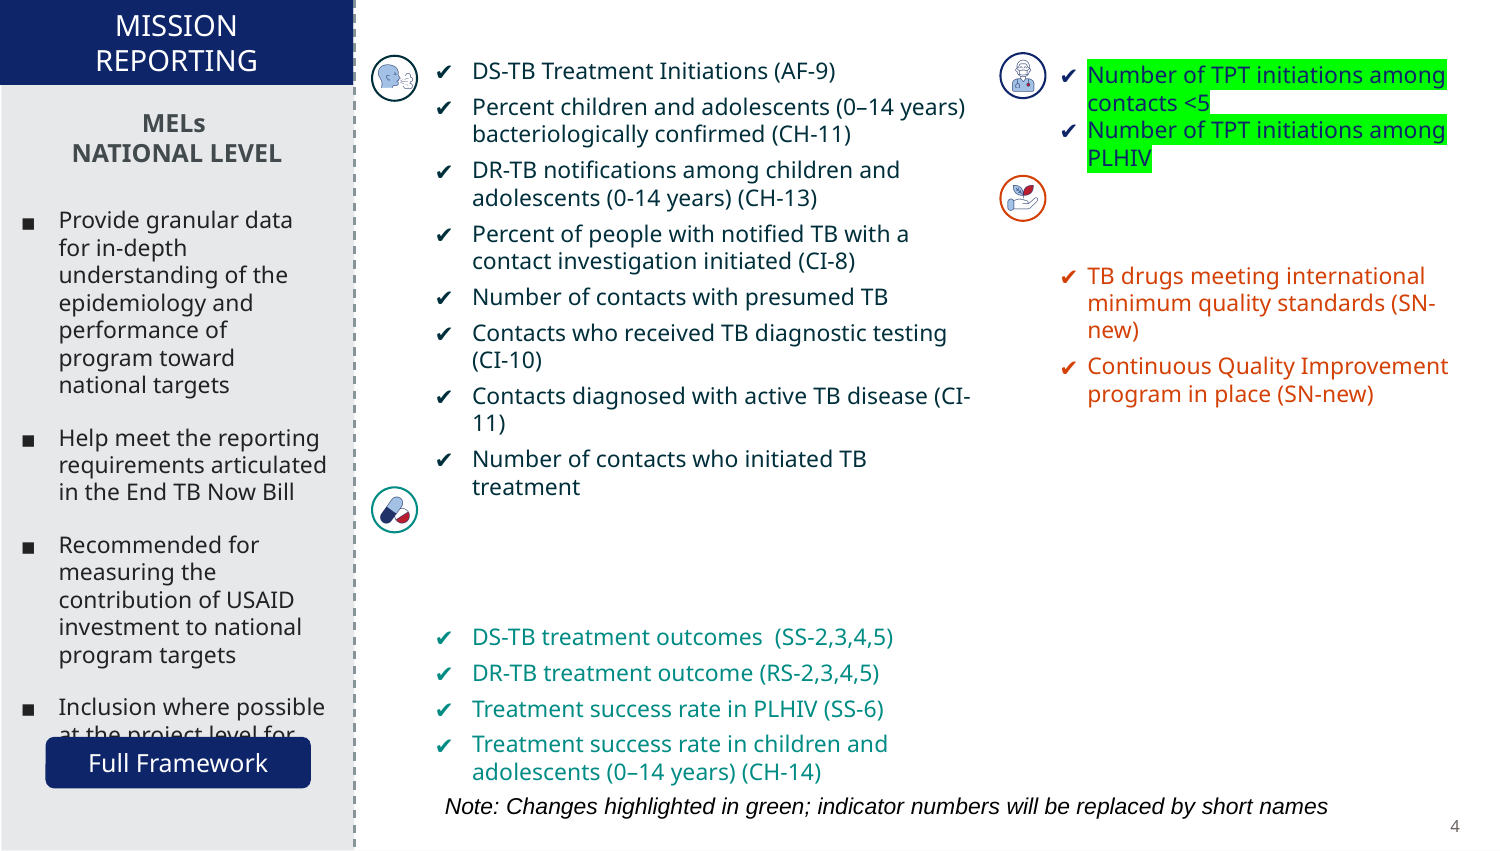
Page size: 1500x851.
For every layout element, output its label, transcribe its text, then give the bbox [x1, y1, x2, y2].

picture [1000, 52, 1046, 99]
picture [371, 86, 384, 101]
picture [404, 55, 418, 70]
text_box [1, 0, 355, 851]
picture [371, 487, 418, 533]
picture [1000, 175, 1046, 222]
text_box DS-TB Treatment Initiations (AF-9) Percent children and adolescents (0–14 years) bacteriologically confirmed (CH-11) DR-TB notifications among children and adolescents (0-14 years) (CH-13) Percent of people with notified TB with a contact investigation initiated (CI-8) Number of contacts with presumed TB Contacts who received TB diagnostic testing (CI-10) Contacts diagnosed with active TB disease (CI-11) Number of contacts who initiated TB treatment DS-TB treatment outcomes (SS-2,3,4,5) DR-TB treatment outcome (RS-2,3,4,5) Treatment success rate in PLHIV (SS-6) Treatment success rate in children and adolescents (0–14 years) (CH-14) [419, 49, 987, 793]
slide_number 4 [1370, 572, 1475, 851]
picture [405, 87, 418, 101]
picture [374, 58, 415, 99]
text_box Note: Changes highlighted in green; indicator numbers will be replaced by short names [430, 783, 1464, 827]
text_box Number of TPT initiations among contacts <5 Number of TPT initiations among PLHIV TB drugs meeting international minimum quality standards (SN-new) Continuous Quality Improvement program in place (SN-new) [1044, 53, 1477, 415]
picture [371, 55, 386, 70]
